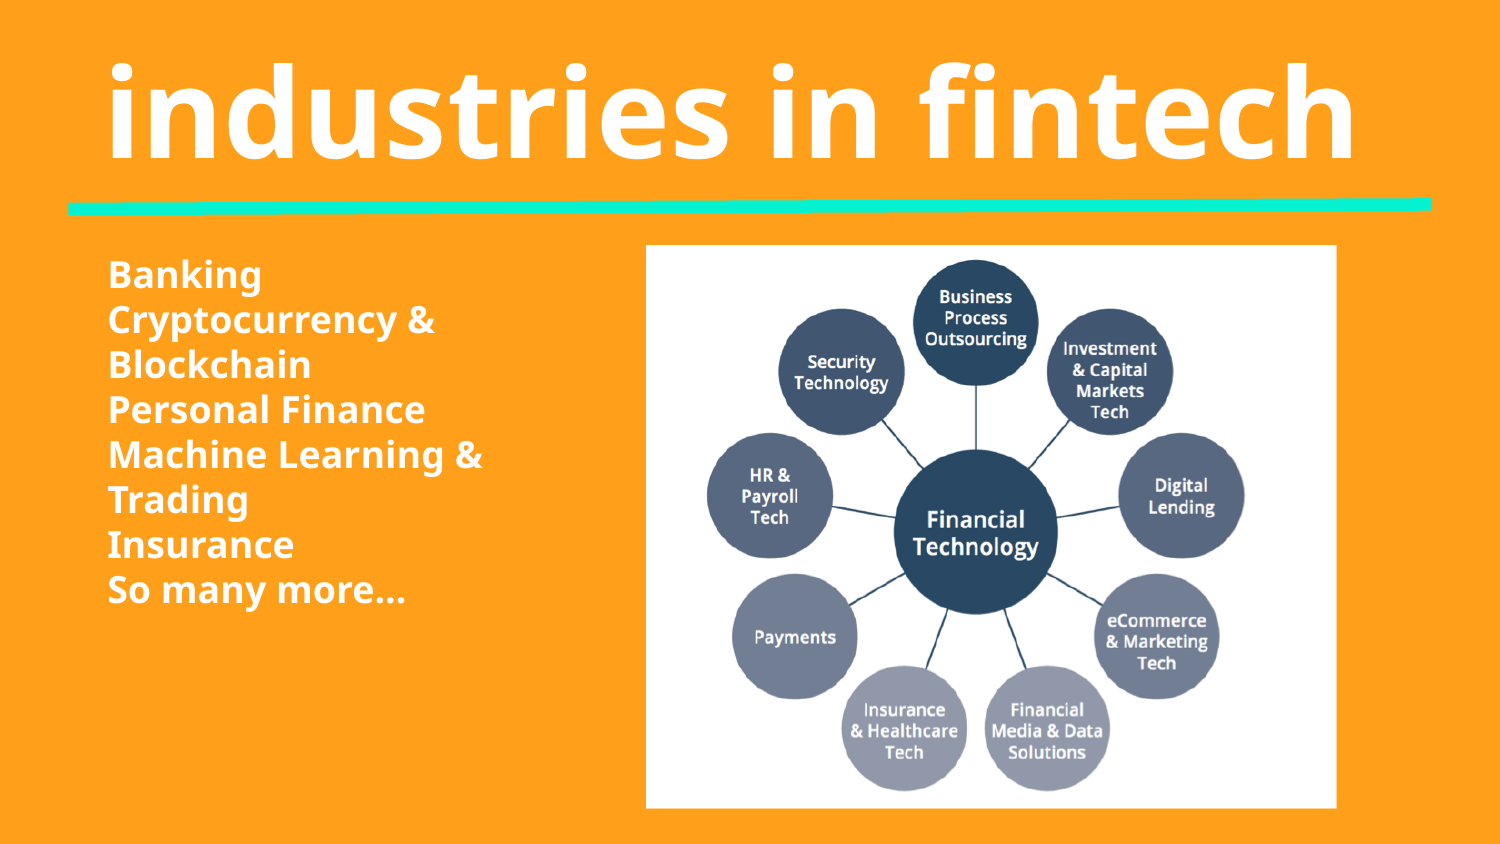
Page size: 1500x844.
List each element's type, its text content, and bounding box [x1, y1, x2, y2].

text_box industries in fintech [33, 12, 1432, 205]
text_box Banking Cryptocurrency & Blockchain Personal Finance Machine Learning & Trading Insurance So many more... [66, 245, 629, 809]
picture [646, 244, 1337, 809]
